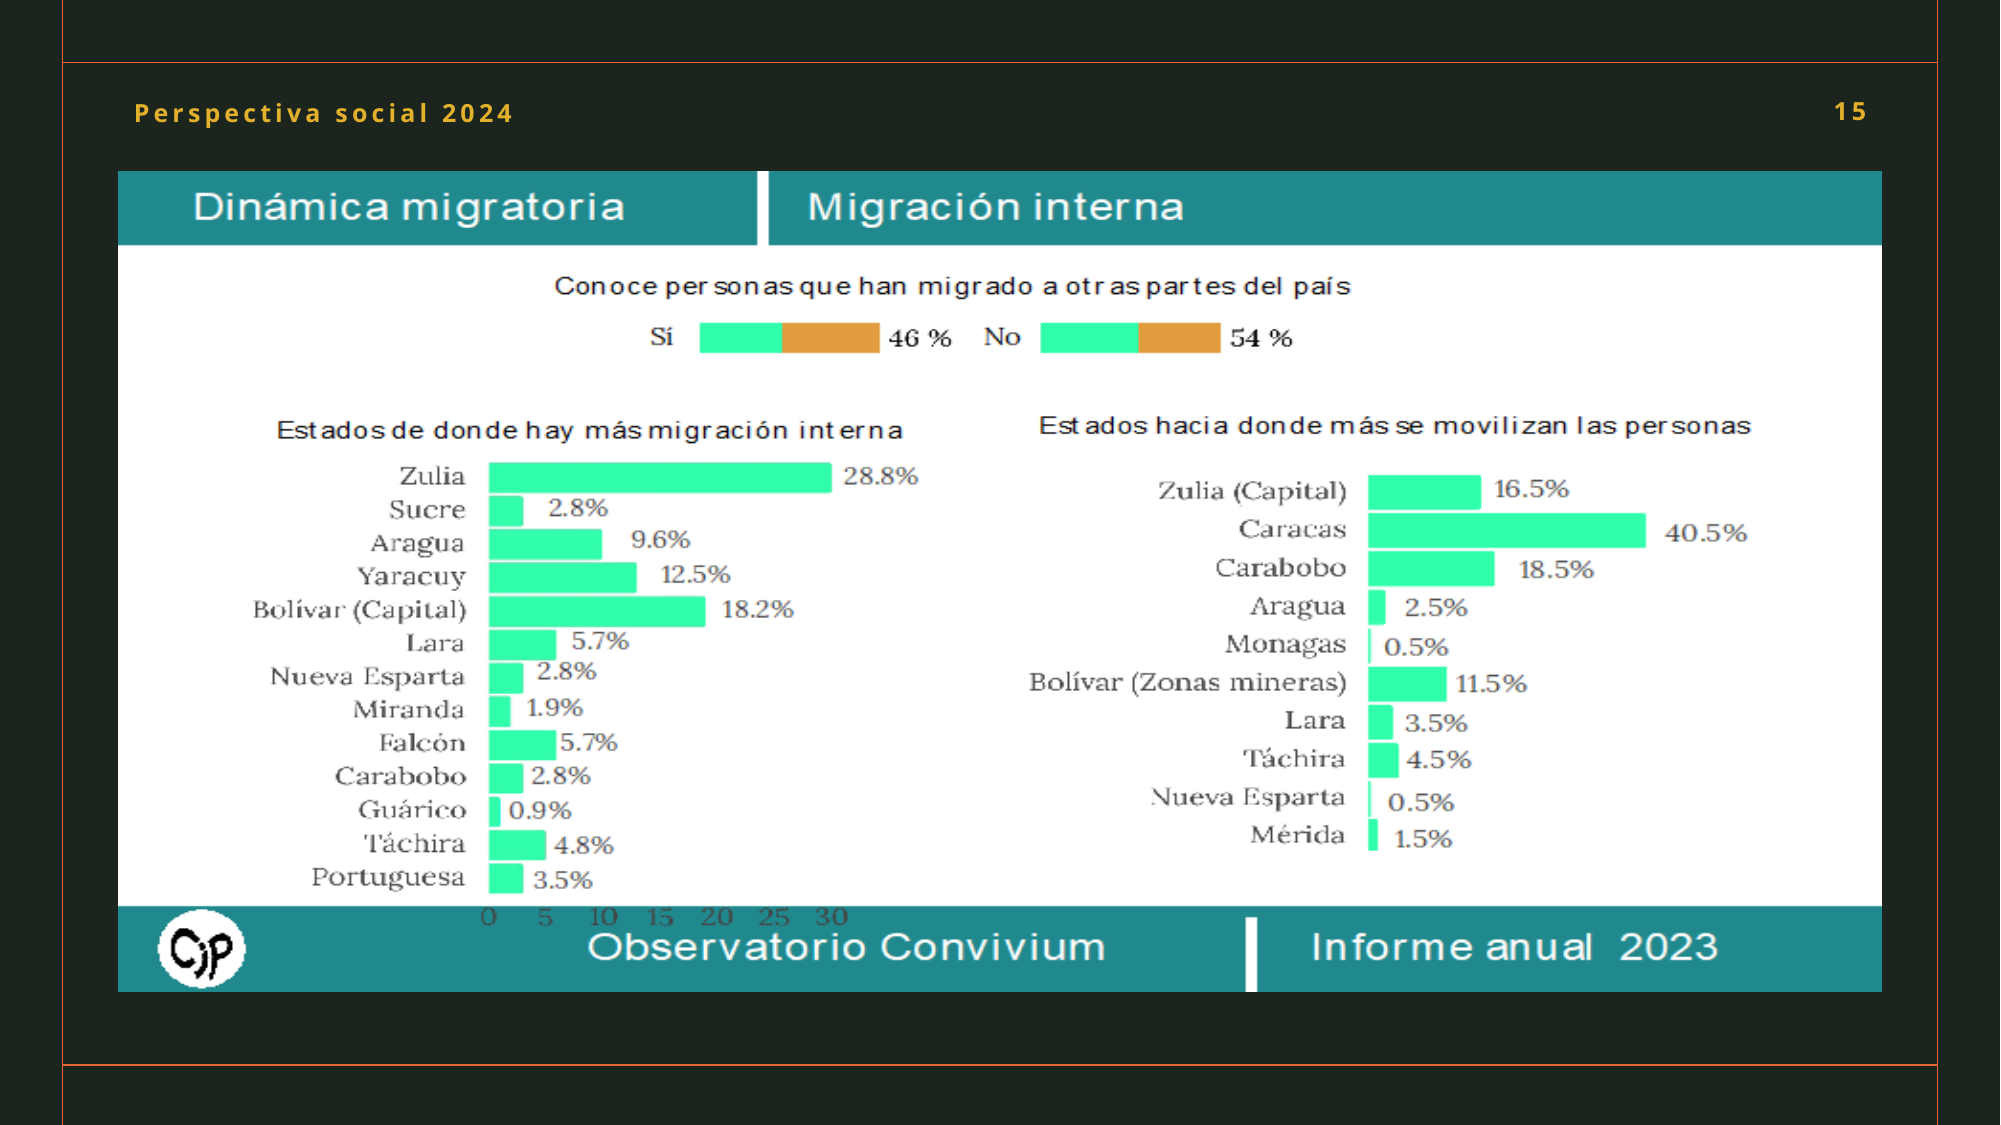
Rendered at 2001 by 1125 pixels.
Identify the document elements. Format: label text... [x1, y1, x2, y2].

footer Perspectiva social 2024 [118, 82, 763, 143]
slide_number 15 [1237, 82, 1882, 143]
picture [118, 171, 1882, 992]
